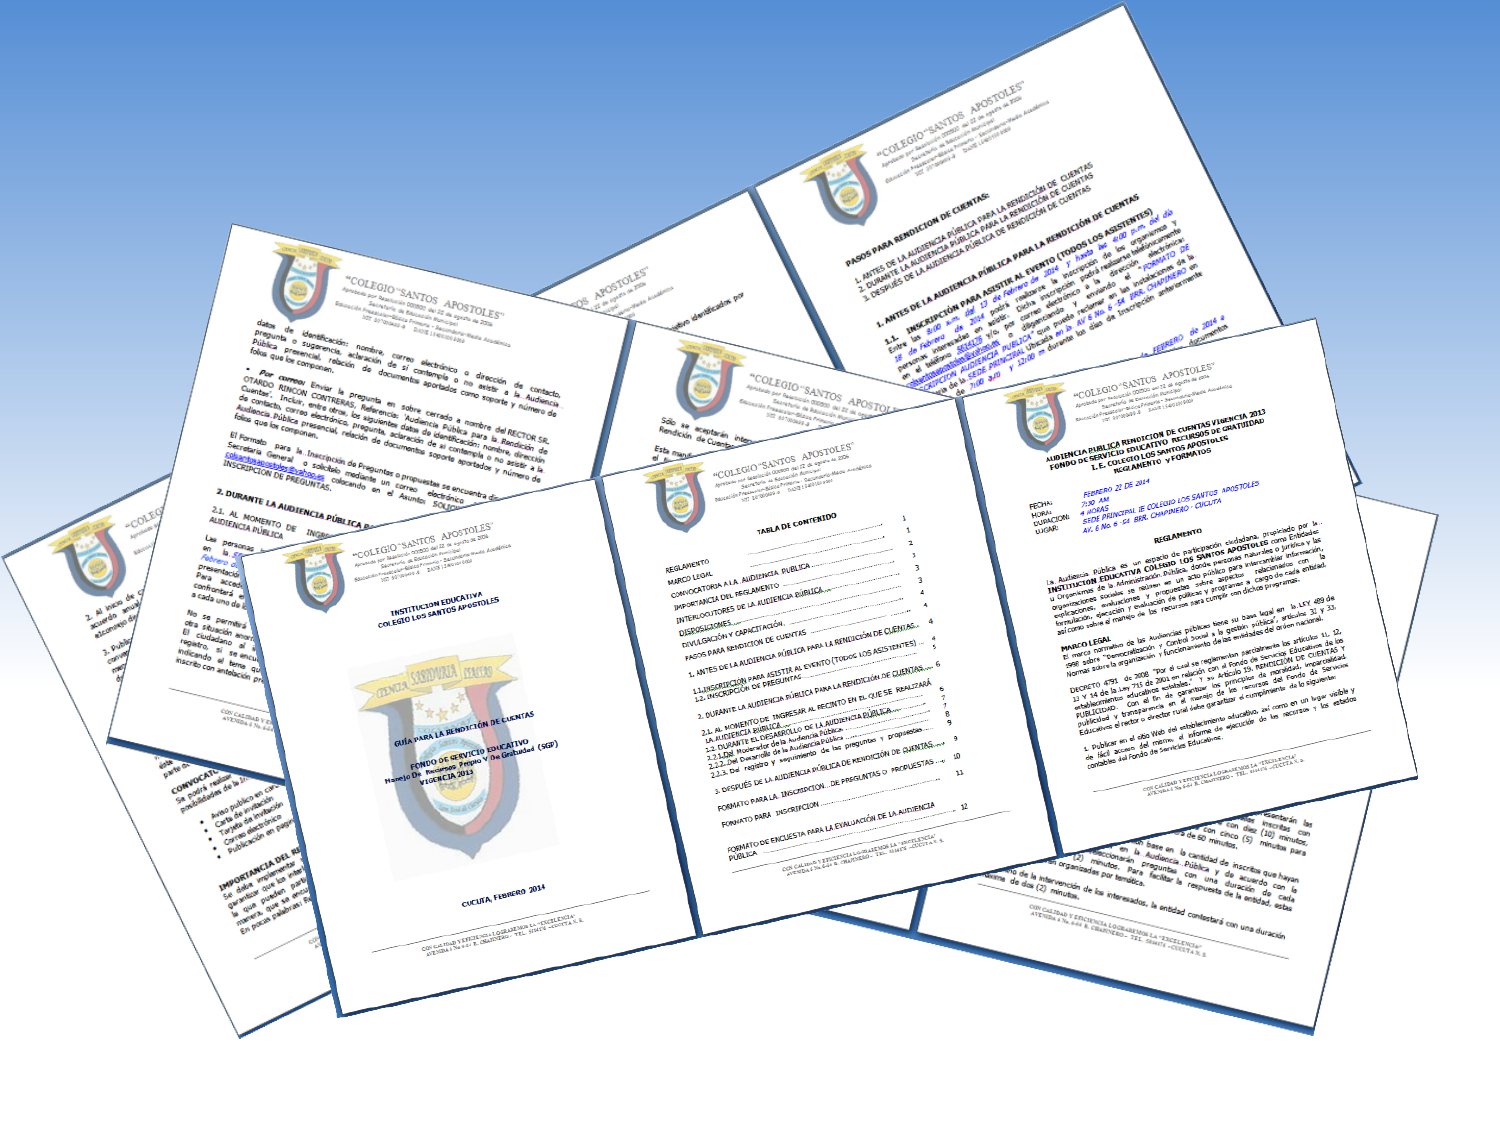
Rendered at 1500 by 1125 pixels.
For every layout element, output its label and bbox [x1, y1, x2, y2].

picture [2, 2, 1438, 1037]
